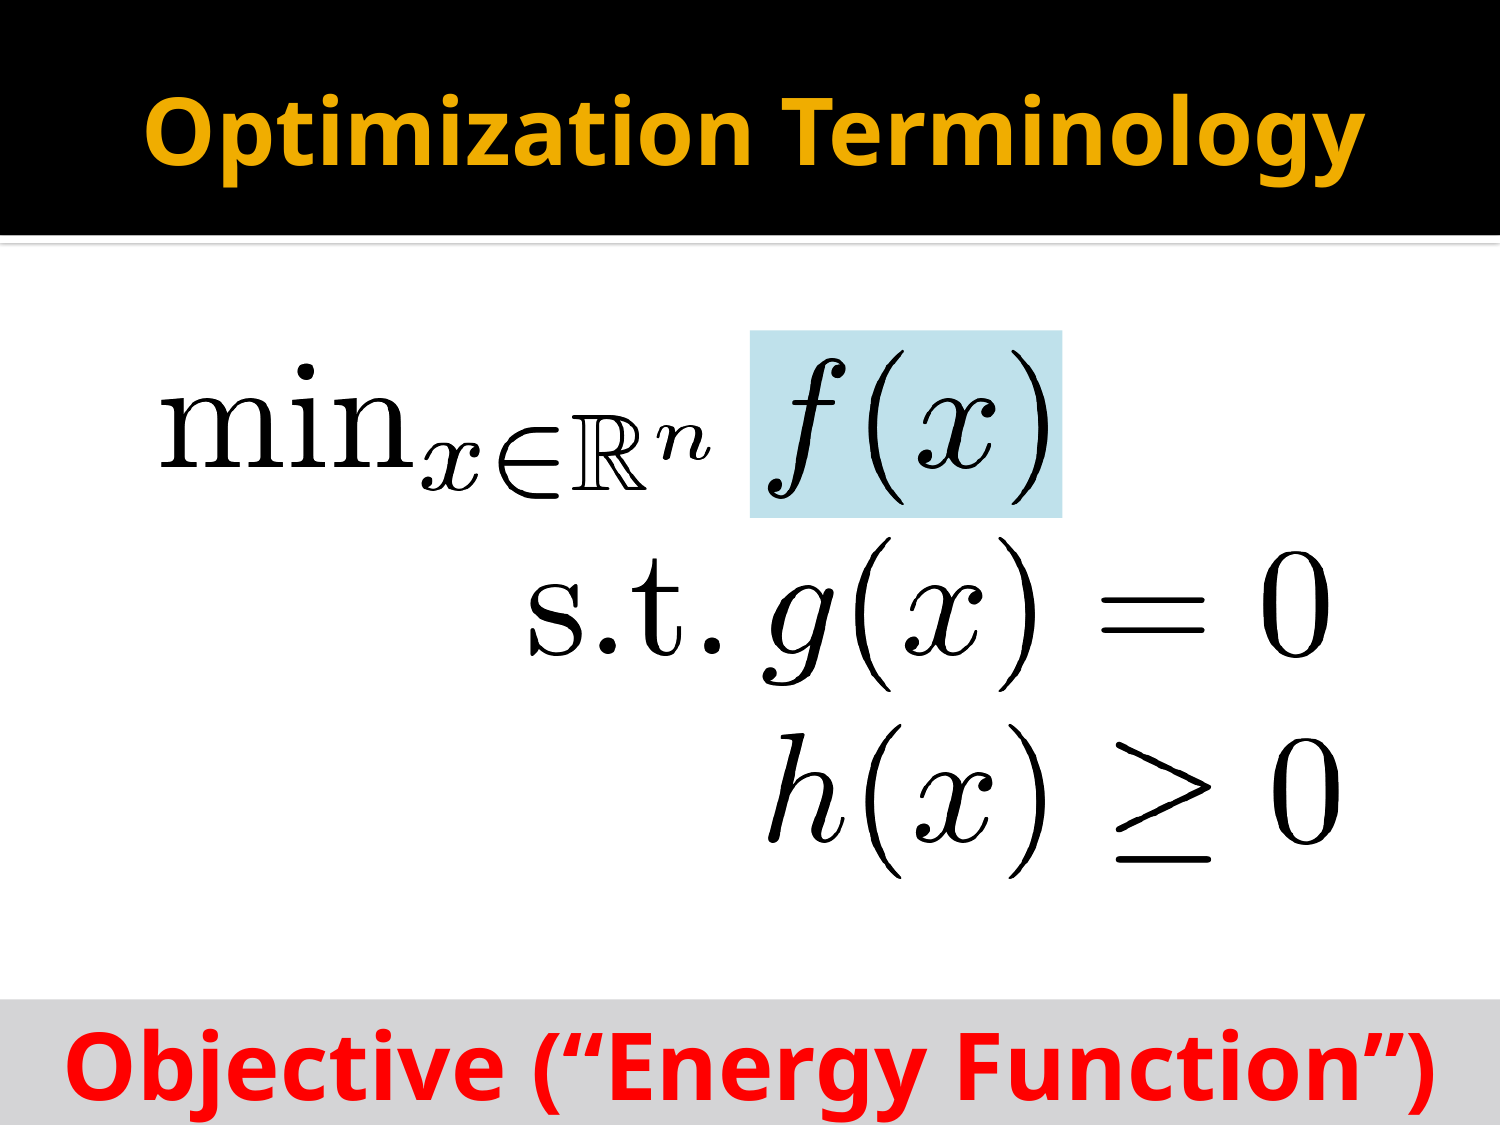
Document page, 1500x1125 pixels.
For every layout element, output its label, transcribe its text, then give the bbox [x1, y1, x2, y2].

picture [161, 349, 1339, 879]
title Optimization Terminology [75, 25, 1425, 231]
text_box Objective (“Energy Function”) [0, 999, 1500, 1125]
text_box [746, 327, 1066, 348]
